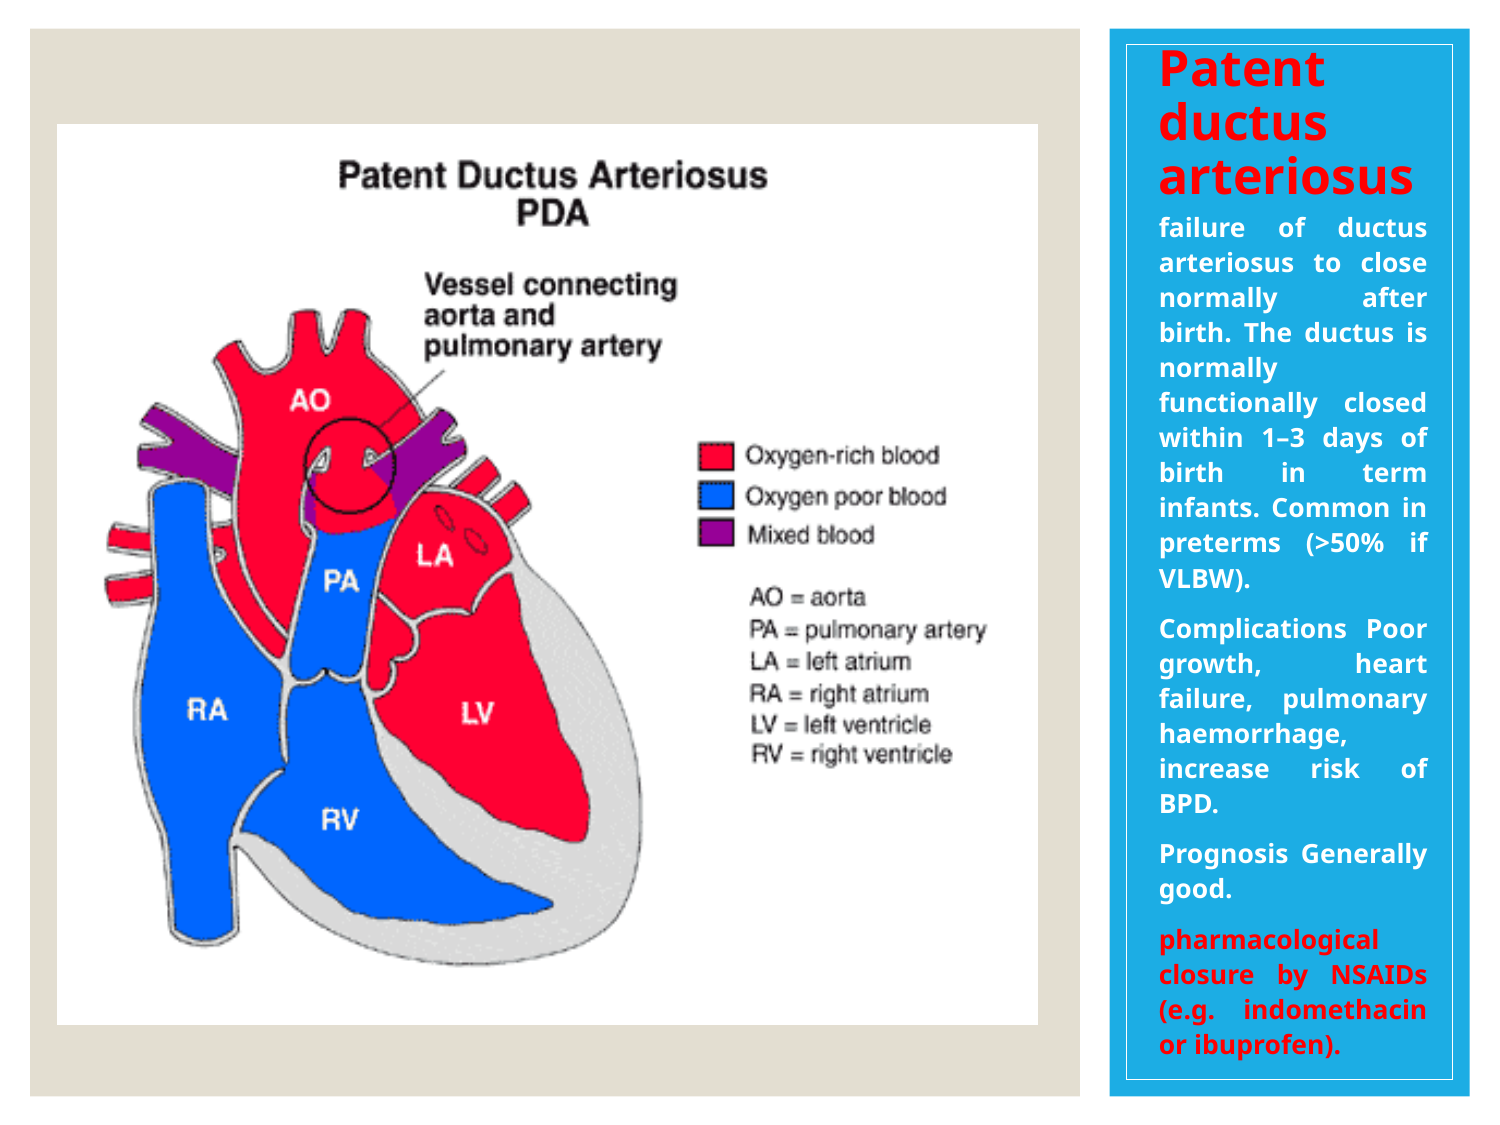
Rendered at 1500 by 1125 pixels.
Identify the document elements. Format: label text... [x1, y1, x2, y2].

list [57, 124, 1038, 1025]
title Patent ductus arteriosus [1143, 24, 1443, 200]
list failure of ductus arteriosus to close normally after birth. The ductus is normally functionally closed within 1–3 days of birth in term infants. Common in preterms (>50% if VLBW). Complications Poor growth, heart failure, pulmonary haemorrhage, increase risk of BPD. Prognosis Generally good. pharmacological closure by NSAIDs (e.g. indomethacin or ibuprofen). [1143, 200, 1443, 1075]
